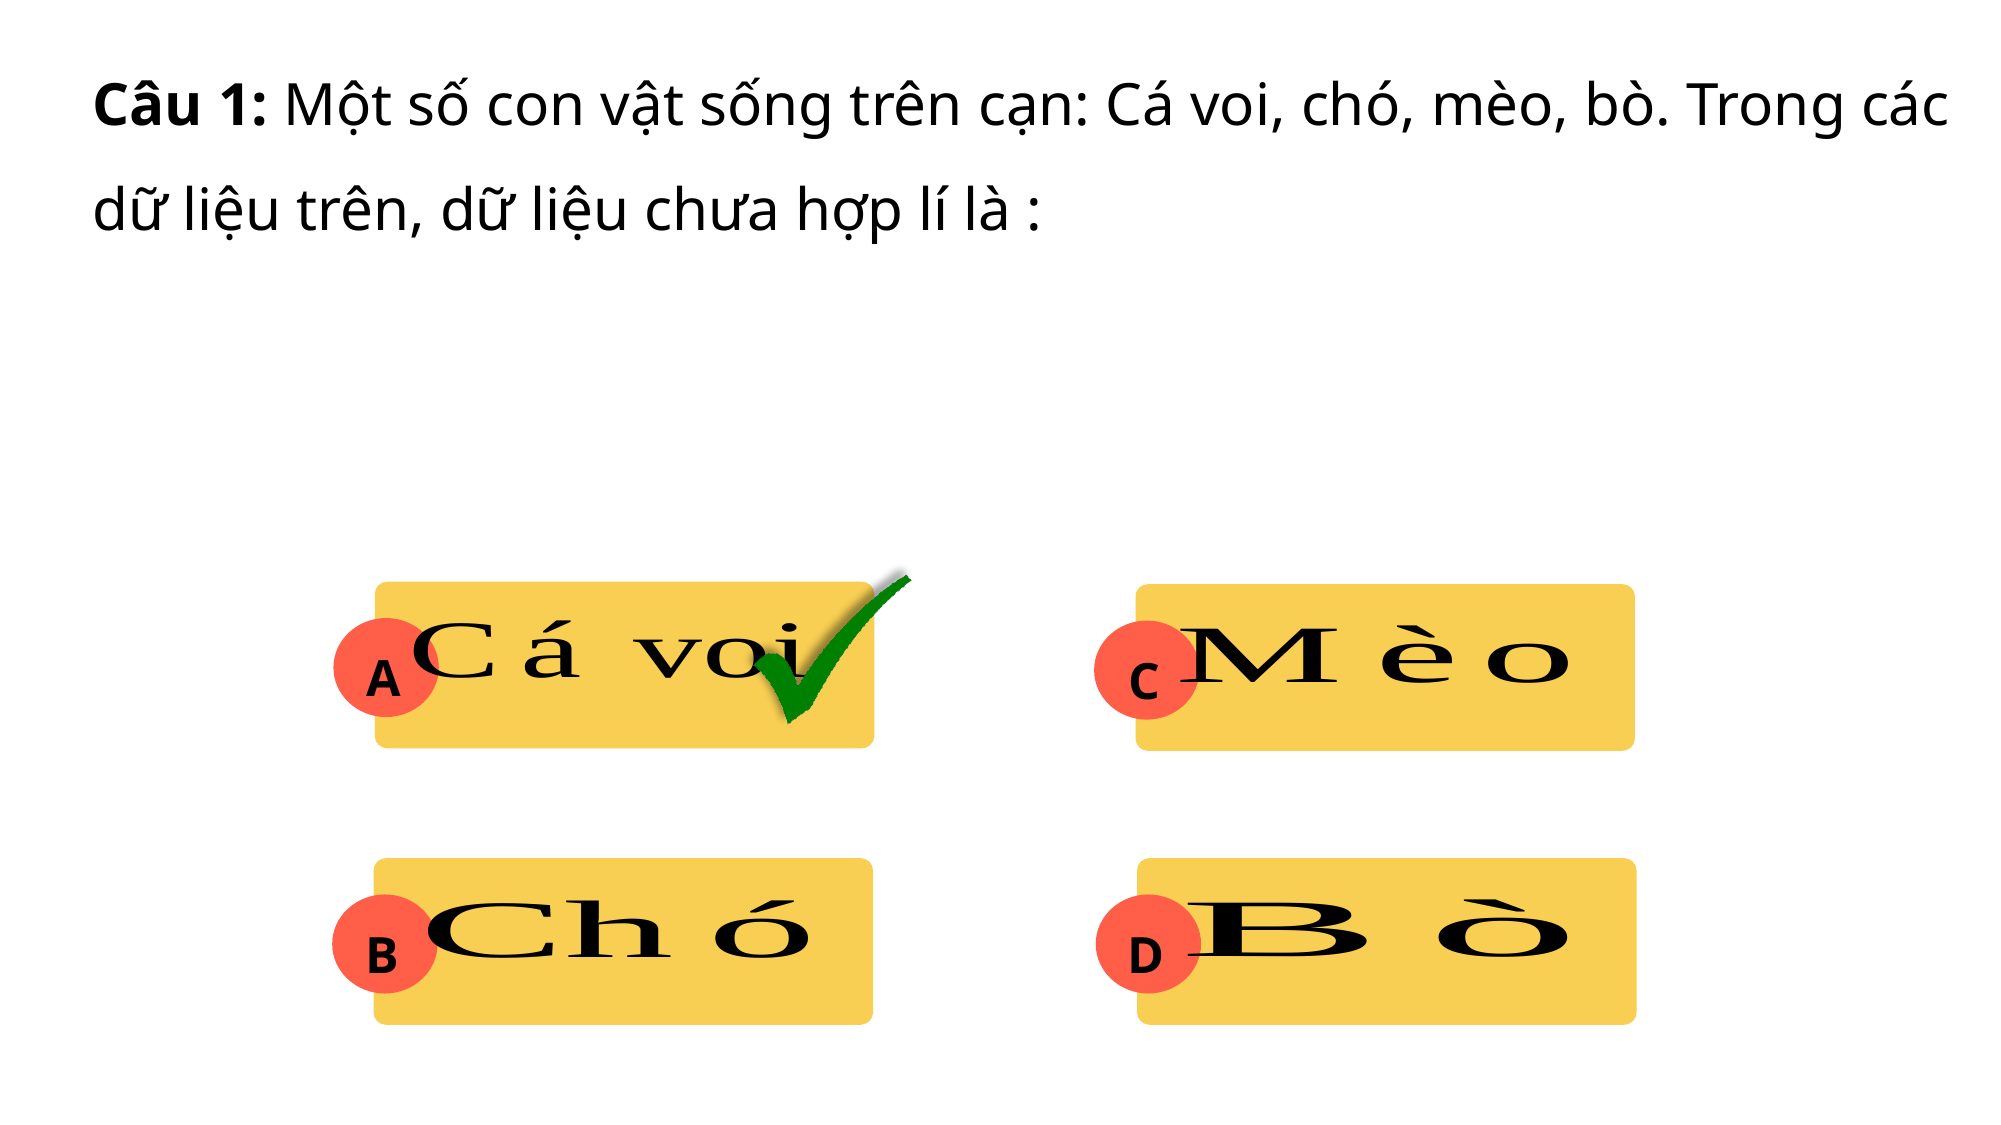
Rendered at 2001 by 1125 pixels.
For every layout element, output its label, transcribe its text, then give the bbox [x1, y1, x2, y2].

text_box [1095, 846, 1637, 1070]
picture [744, 561, 922, 741]
text_box Câu 1: Một số con vật sống trên cạn: Cá voi, chó, mèo, bò. Trong các dữ liệu trên, dữ liệu chưa hợp lí là : [77, 24, 1968, 249]
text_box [333, 570, 875, 793]
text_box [332, 846, 873, 1070]
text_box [1094, 572, 1635, 796]
